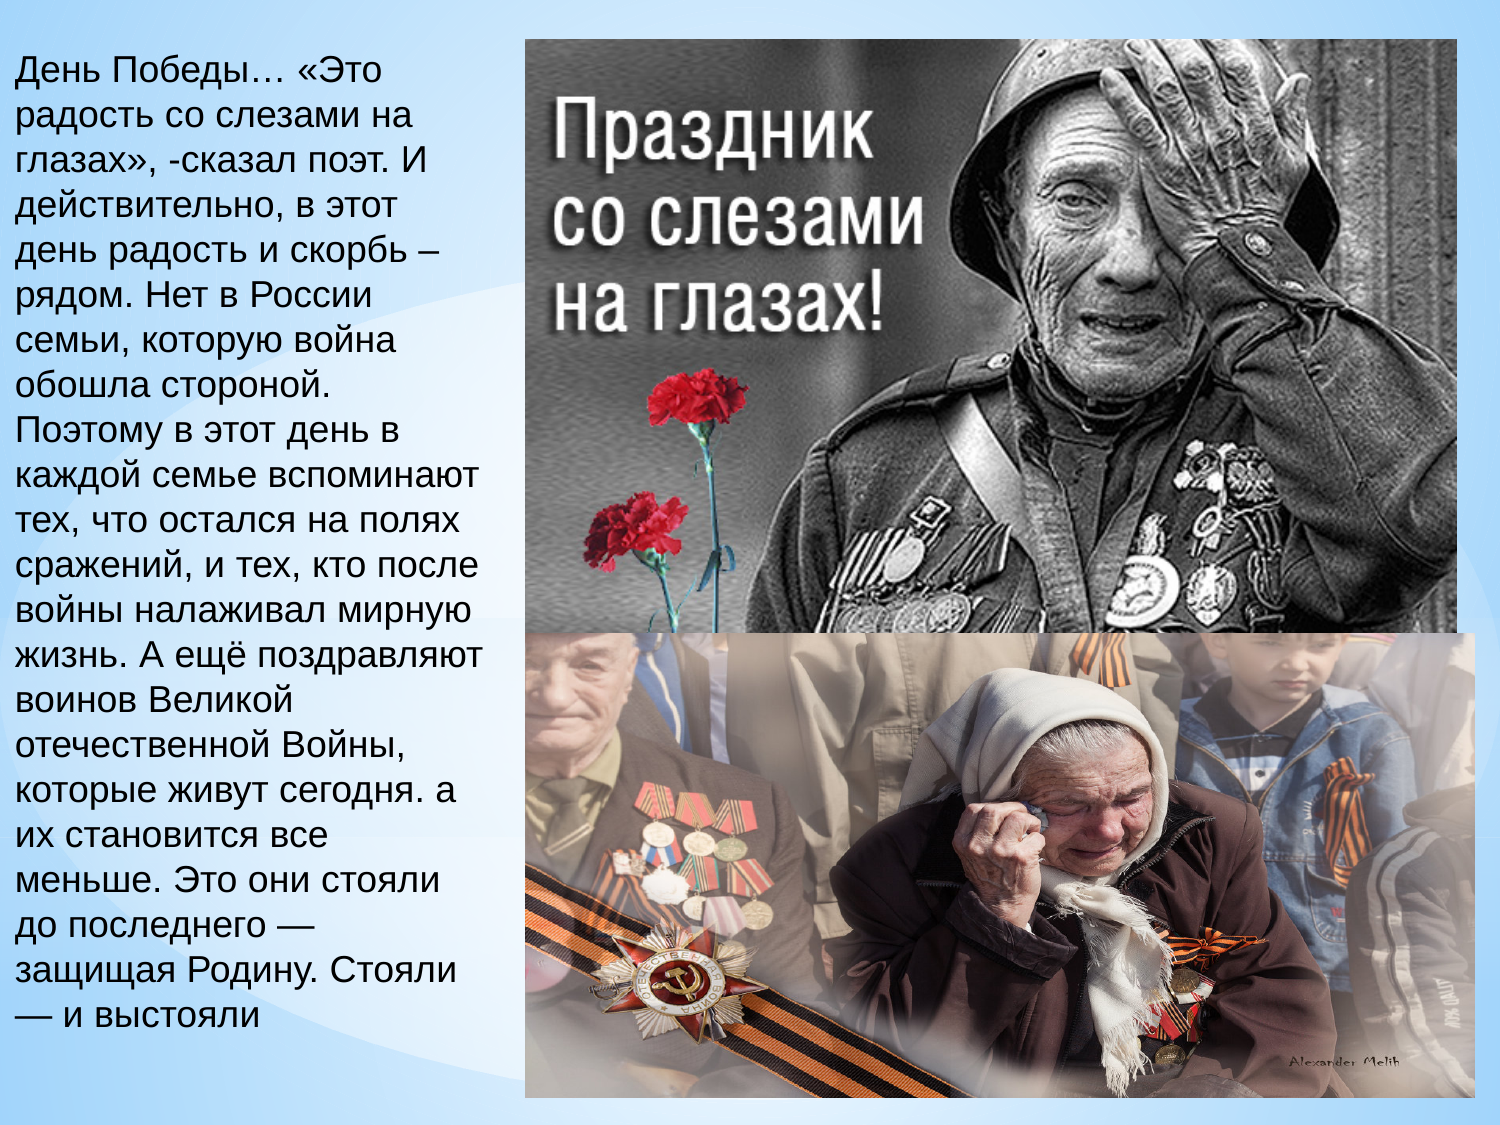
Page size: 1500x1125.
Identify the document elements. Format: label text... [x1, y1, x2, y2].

text_box День Победы… «Это радость со слезами на глазах», -сказал поэт. И действительно, в этот день радость и скорбь – рядом. Нет в России семьи, которую война обошла стороной. Поэтому в этот день в каждой семье вспоминают тех, что остался на полях сражений, и тех, кто после войны налаживал мирную жизнь. А ещё поздравляют воинов Великой отечественной Войны, которые живут сегодня. а их становится все меньше. Это они стояли до последнего — защищая Родину. Стояли — и выстояли [0, 37, 500, 1088]
picture [524, 39, 1476, 1098]
